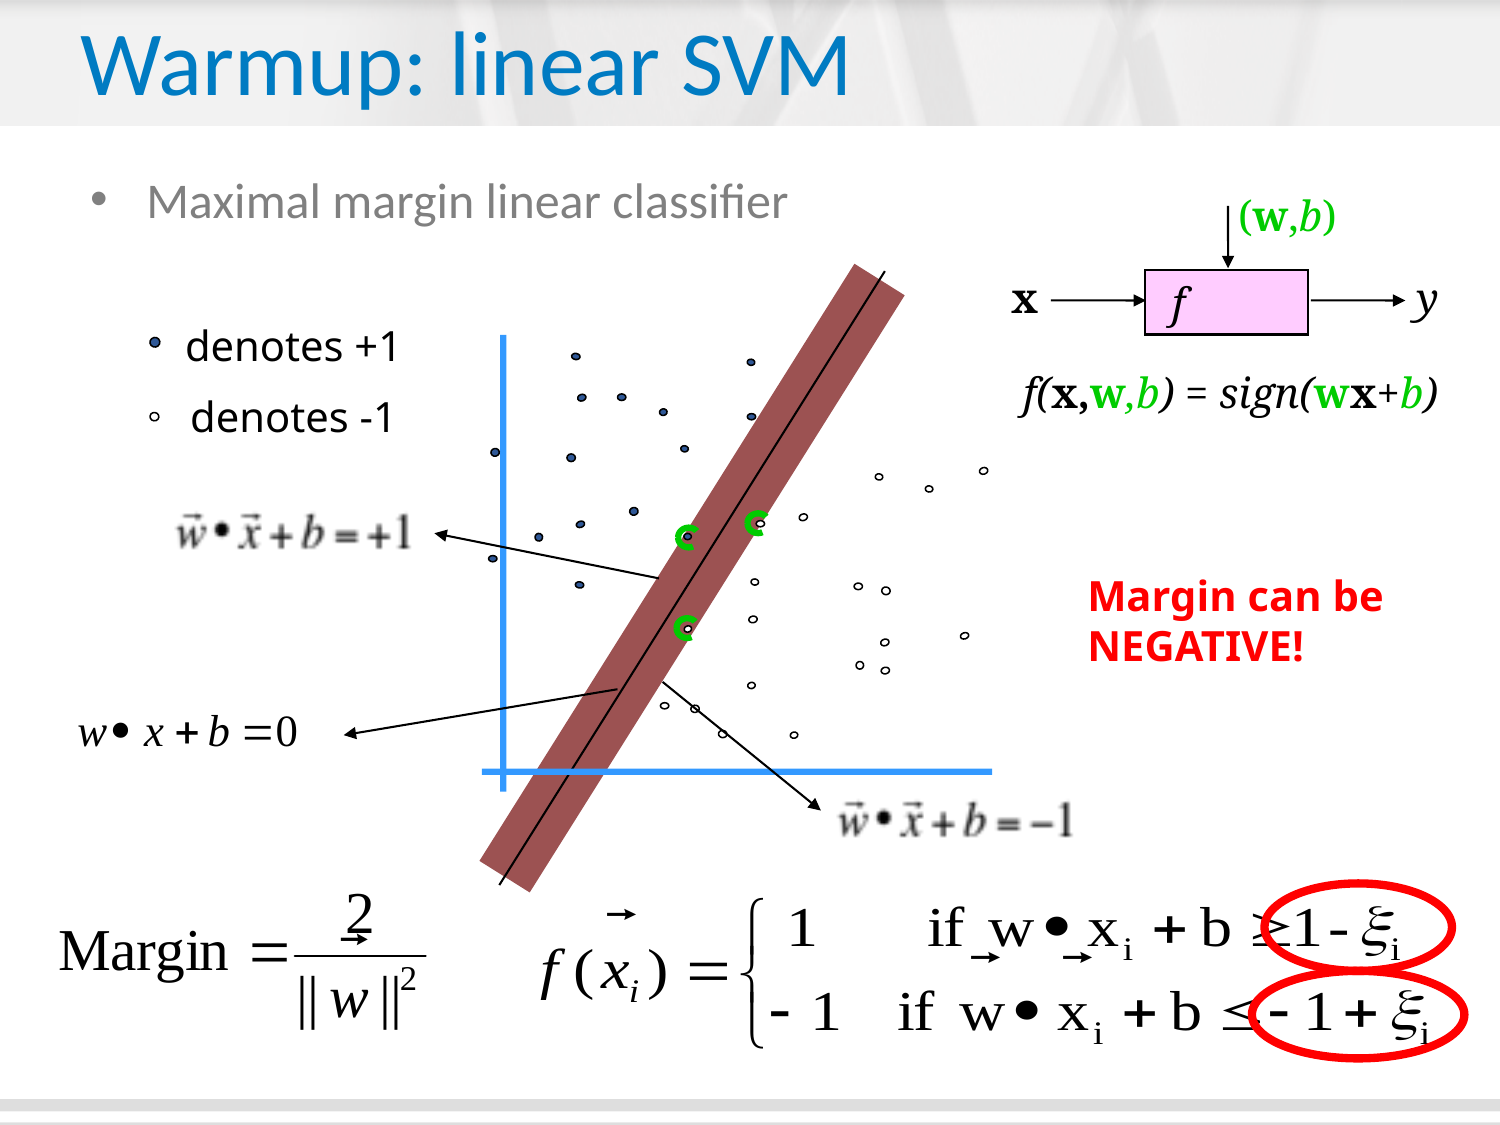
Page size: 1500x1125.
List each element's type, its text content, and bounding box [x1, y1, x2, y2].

text_box [856, 661, 864, 670]
text_box [577, 394, 586, 402]
list Maximal margin linear classifier [75, 160, 1471, 1083]
text_box [343, 689, 618, 740]
text_box [881, 587, 891, 595]
text_box [790, 732, 798, 739]
title Warmup: linear SVM [64, 0, 1436, 121]
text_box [518, 884, 1449, 1064]
text_box [1452, 994, 1465, 1036]
text_box [150, 412, 159, 421]
text_box [434, 529, 660, 579]
text_box [960, 632, 969, 640]
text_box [48, 876, 440, 1041]
text_box [925, 485, 933, 492]
text_box [747, 413, 756, 420]
text_box [659, 408, 668, 416]
text_box [799, 513, 808, 521]
text_box [535, 533, 543, 542]
text_box [979, 467, 988, 475]
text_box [831, 791, 1079, 845]
text_box [881, 667, 890, 674]
text_box [880, 639, 889, 646]
text_box [676, 618, 698, 639]
text_box Margin can be NEGATIVE! [1072, 562, 1494, 678]
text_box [69, 705, 306, 759]
text_box [576, 521, 585, 528]
text_box [660, 702, 669, 709]
text_box [488, 555, 498, 562]
text_box [747, 359, 755, 366]
text_box [747, 513, 769, 534]
text_box [718, 730, 727, 738]
text_box [748, 616, 758, 623]
text_box [854, 583, 863, 590]
text_box denotes +1 denotes -1 [137, 312, 450, 449]
text_box [751, 578, 759, 586]
text_box [629, 507, 638, 516]
text_box [150, 337, 160, 348]
text_box [690, 706, 698, 713]
picture [0, 0, 1500, 126]
picture [0, 1099, 1500, 1125]
text_box [680, 445, 689, 452]
text_box [875, 473, 883, 480]
text_box [747, 682, 756, 689]
text_box [678, 527, 700, 548]
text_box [169, 503, 417, 556]
text_box [566, 453, 576, 462]
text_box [967, 181, 1494, 425]
text_box [617, 393, 626, 401]
text_box [490, 448, 500, 457]
text_box [662, 681, 821, 811]
text_box [575, 581, 584, 588]
text_box [571, 353, 581, 360]
